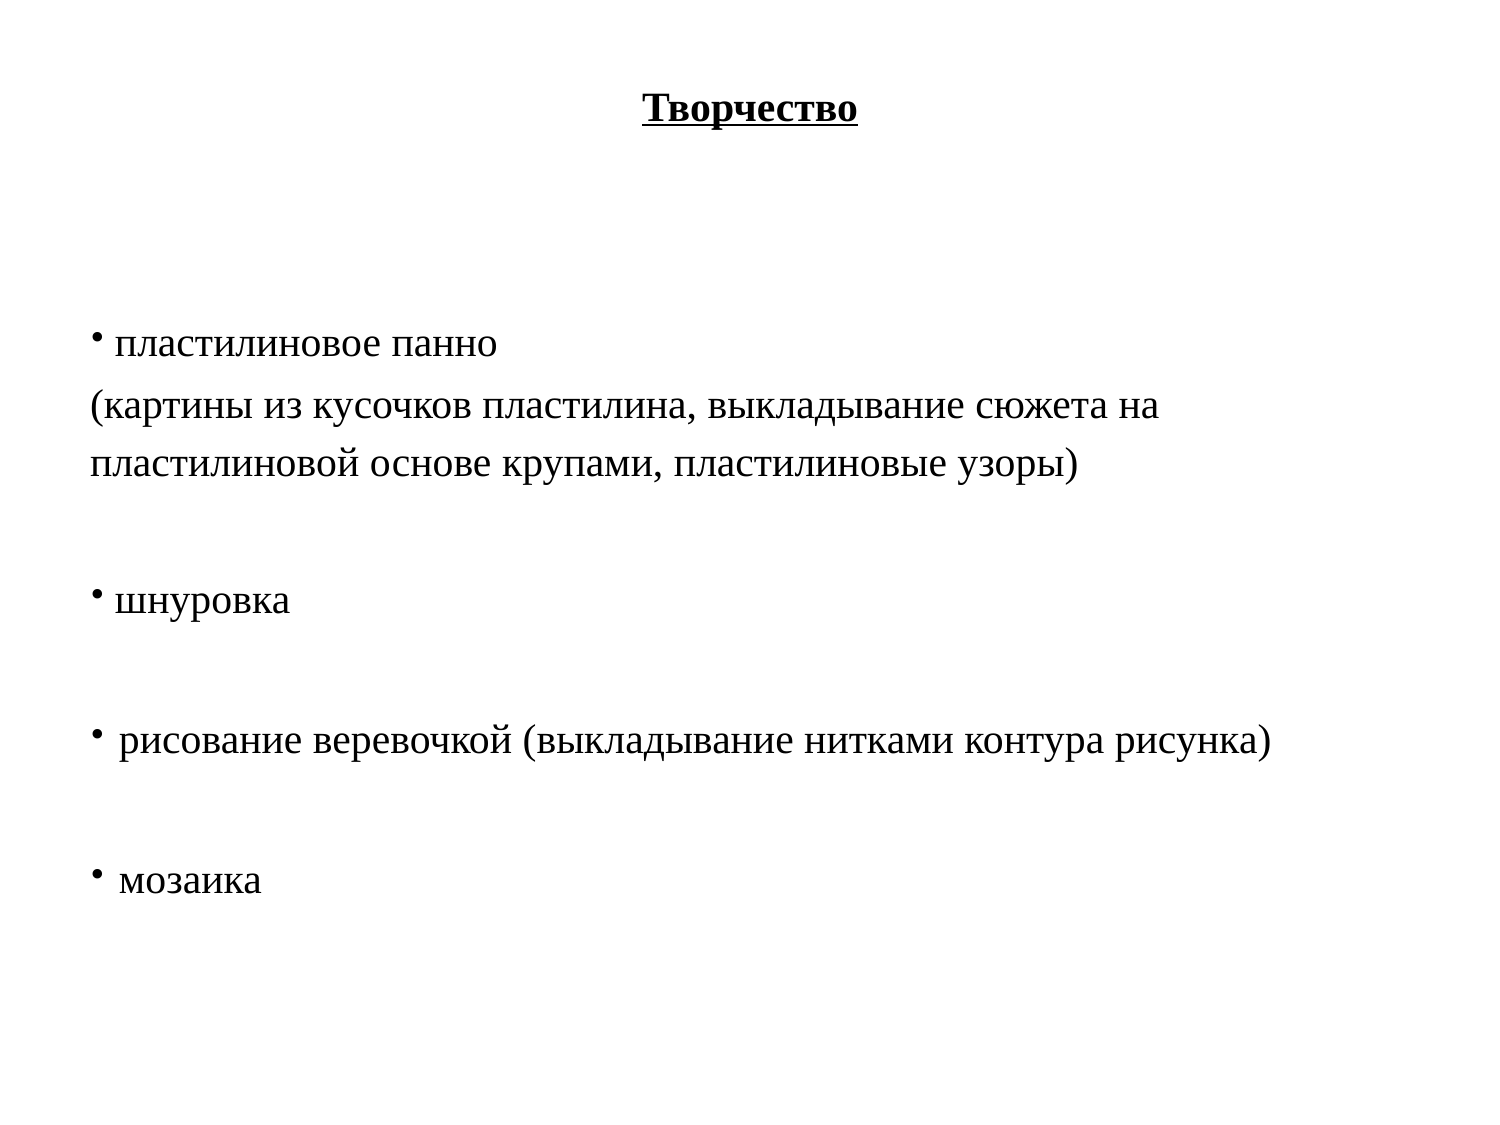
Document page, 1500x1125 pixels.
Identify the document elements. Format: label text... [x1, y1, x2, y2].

list ∙ пластилиновое панно (картины из кусочков пластилина, выкладывание сюжета на пластилиновой основе крупами, пластилиновые узоры) ∙ шнуровка ∙ рисование веревочкой (выкладывание нитками контура рисунка) ∙ мозаика [75, 199, 1425, 926]
title Творчество [75, 45, 1425, 164]
